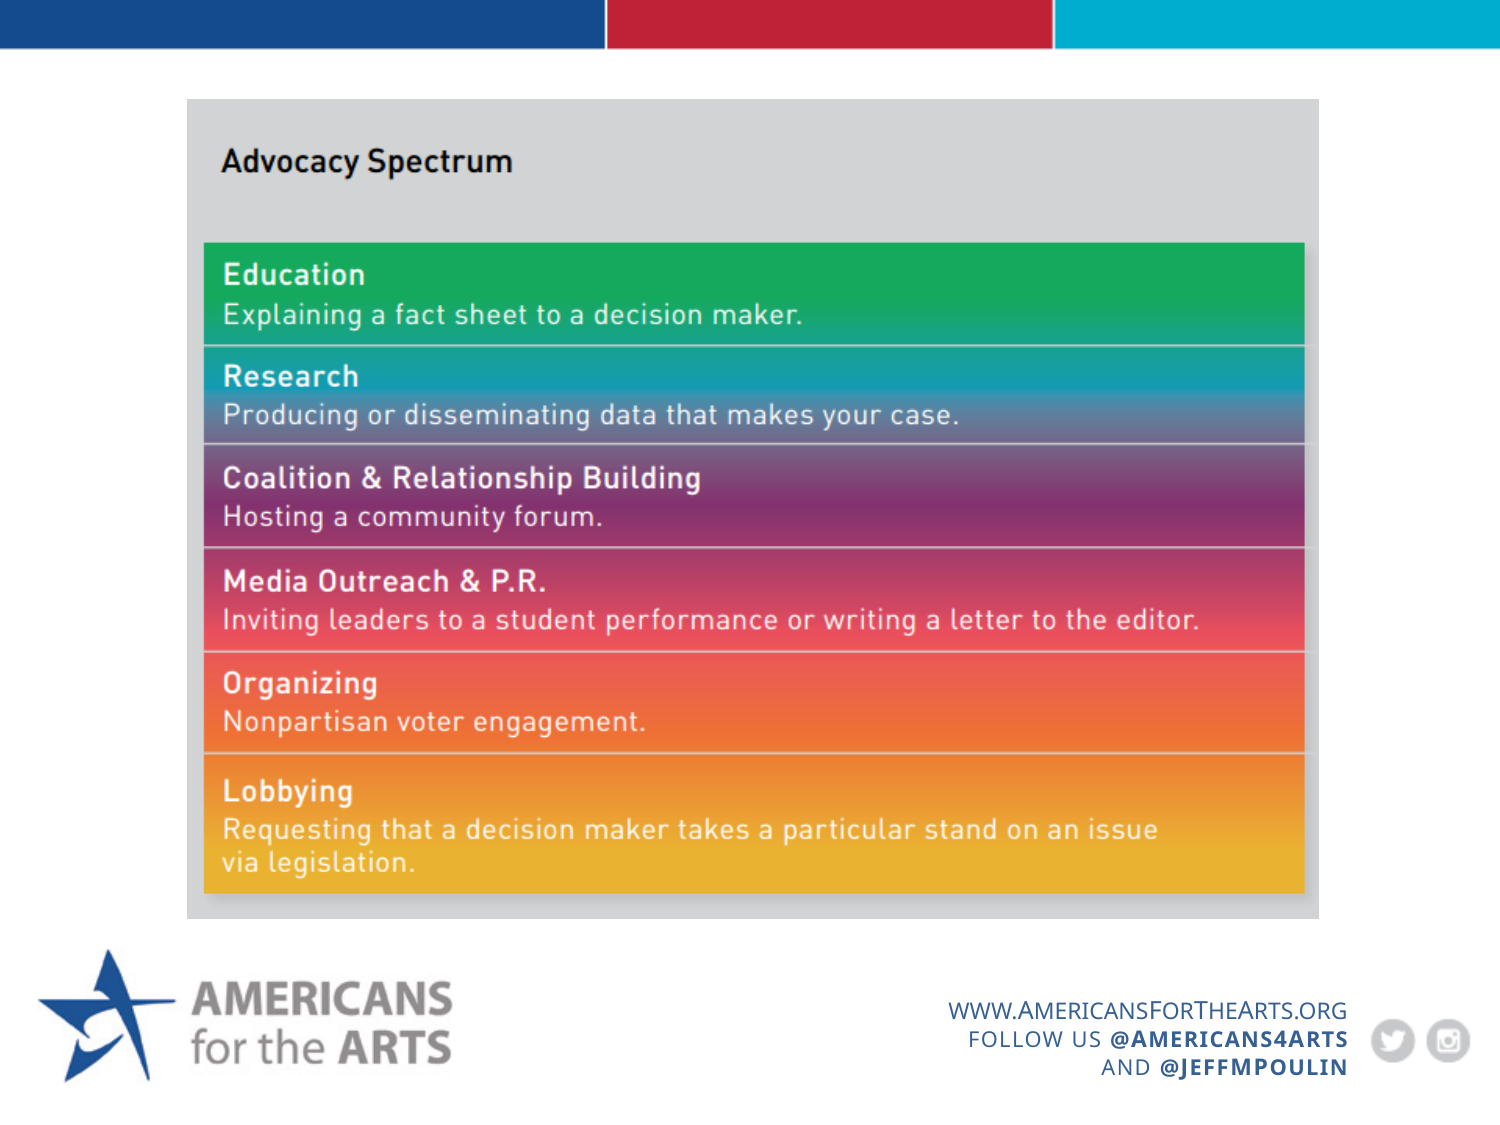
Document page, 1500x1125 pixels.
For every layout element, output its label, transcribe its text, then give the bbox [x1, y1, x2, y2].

picture [1362, 974, 1486, 1088]
picture [187, 99, 1319, 919]
picture [0, 0, 1500, 51]
text_box www.americansforthearts.org FOLLOW US @AMERICANS4ARTS AND @JEFFMPOULIN [924, 987, 1357, 1088]
picture [37, 949, 454, 1084]
